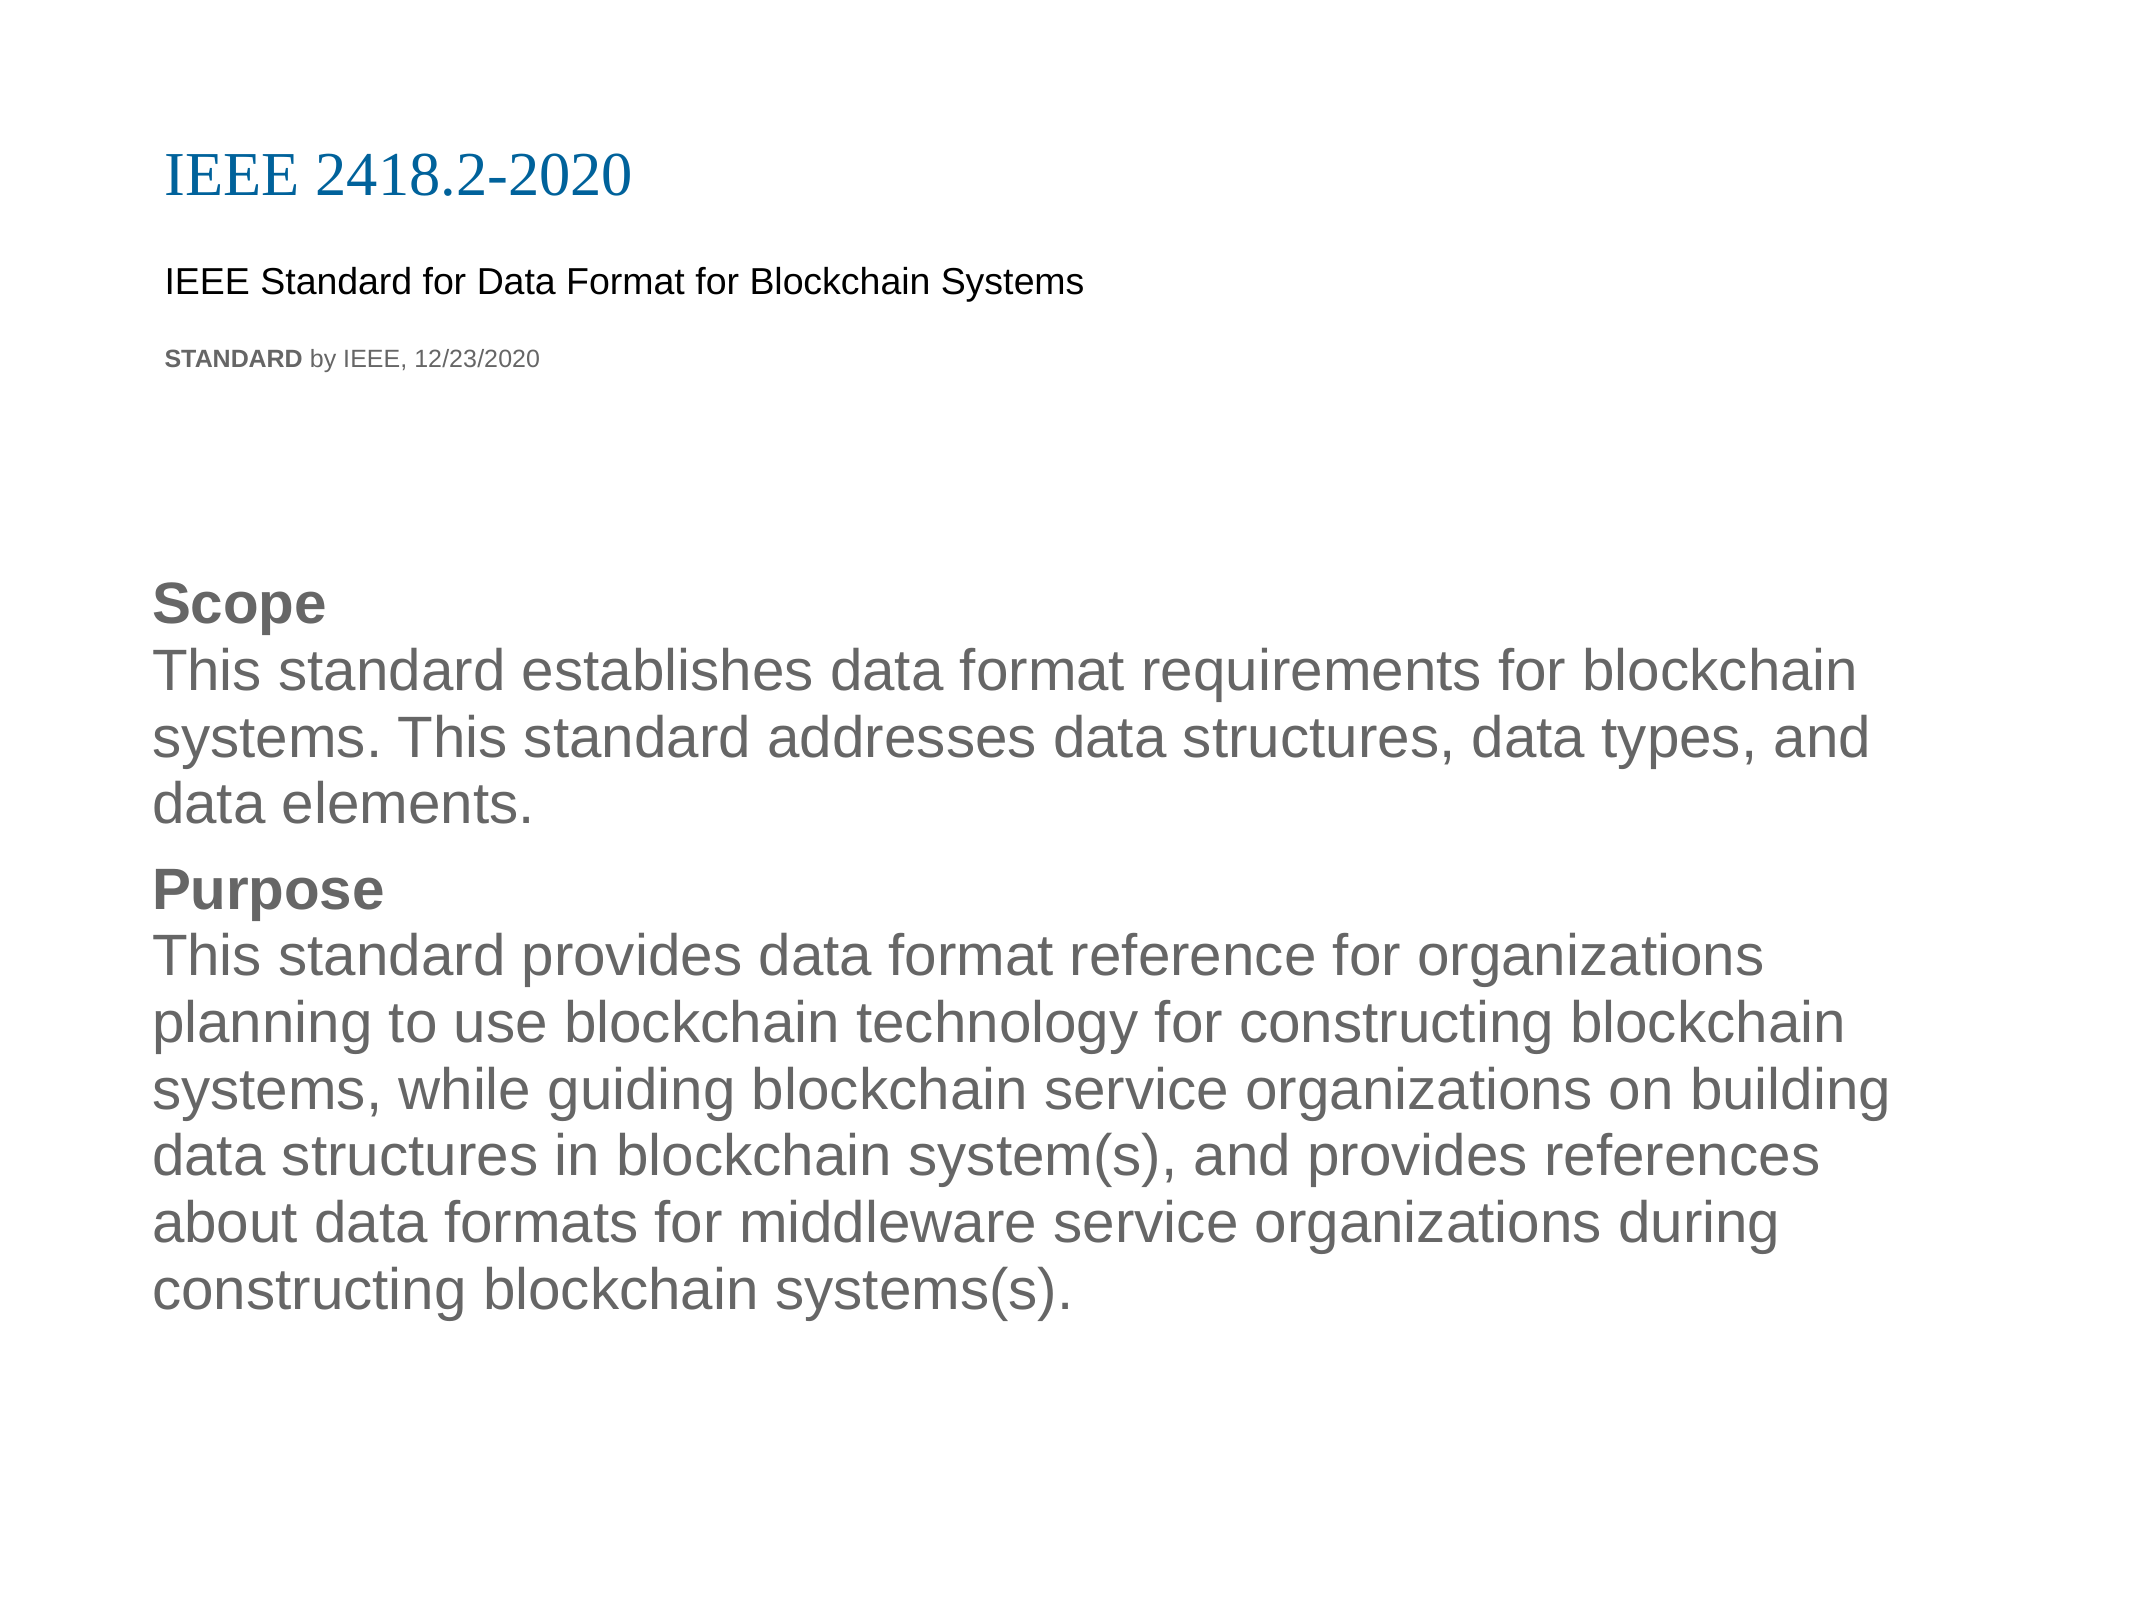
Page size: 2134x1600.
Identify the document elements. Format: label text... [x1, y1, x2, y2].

list Scope This standard establishes data format requirements for blockchain systems. This standard addresses data structures, data types, and data elements. Purpose This standard provides data format reference for organizations planning to use blockchain technology for constructing blockchain systems, while guiding blockchain service organizations on building data structures in blockchain system(s), and provides references about data formats for middleware service organizations during constructing blockchain systems(s). [143, 467, 1966, 1410]
title IEEE 2418.2-2020 IEEE Standard for Data Format for Blockchain Systems STANDARD by IEEE, 12/23/2020 [155, 41, 1978, 397]
